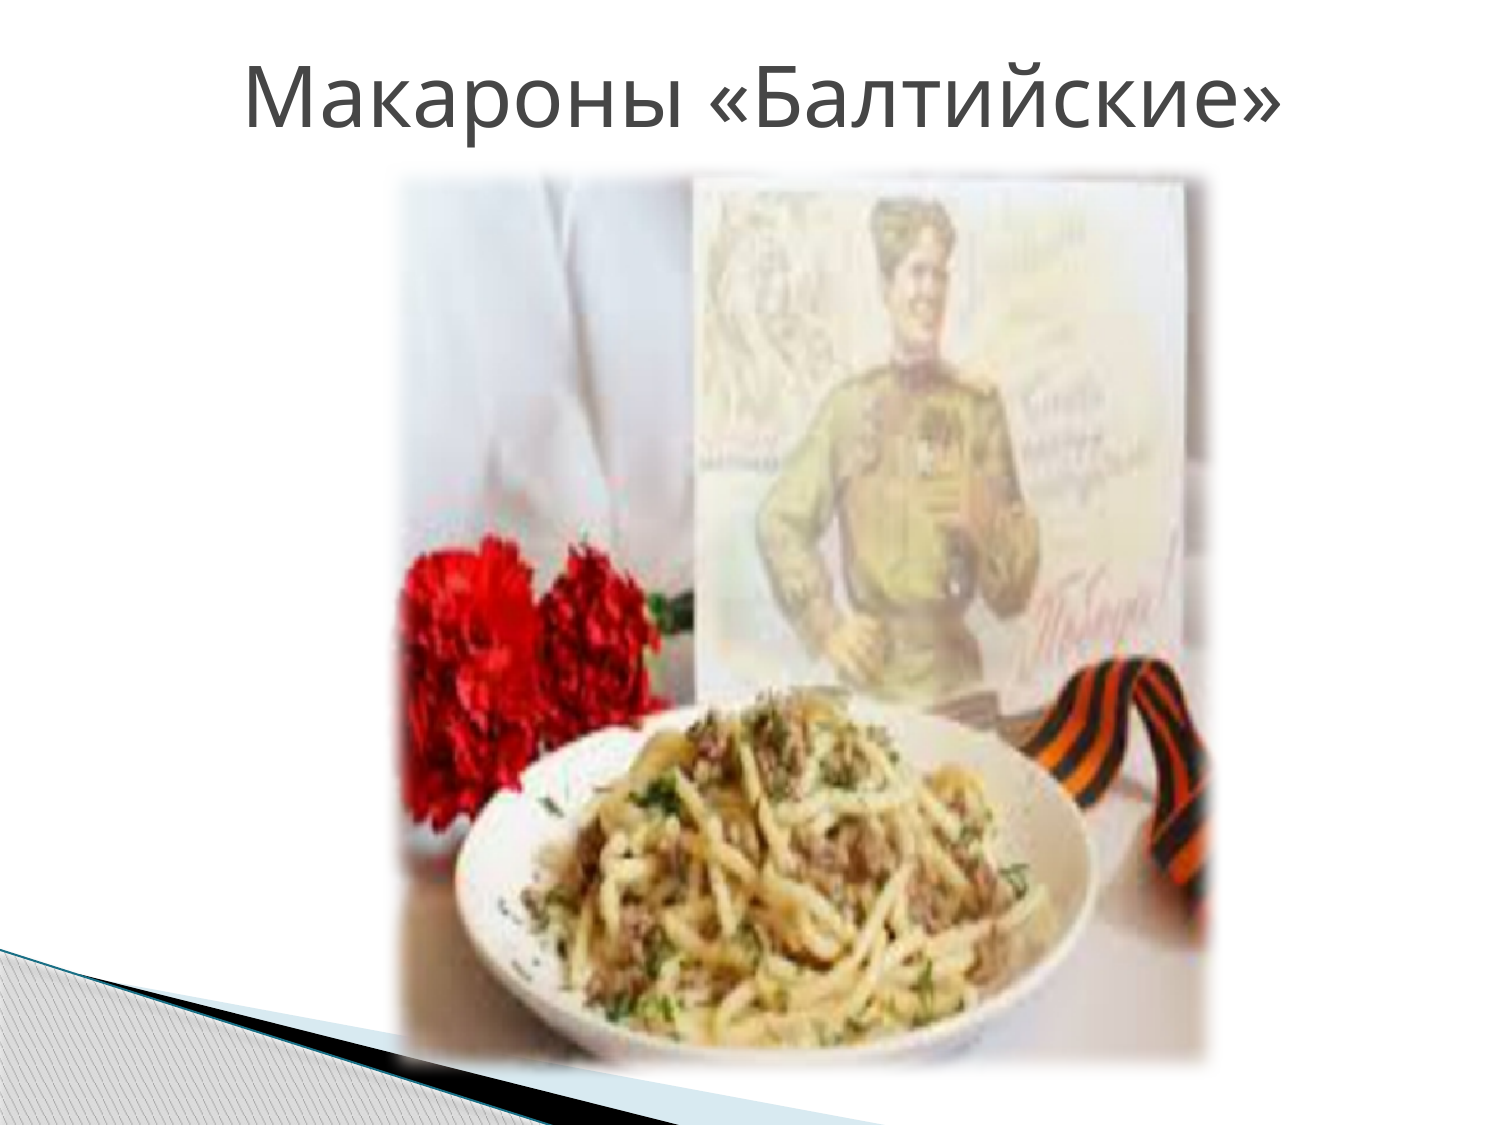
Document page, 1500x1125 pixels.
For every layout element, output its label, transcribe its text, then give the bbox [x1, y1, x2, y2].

title Макароны «Балтийские» [88, 0, 1439, 188]
picture [383, 161, 1223, 1080]
